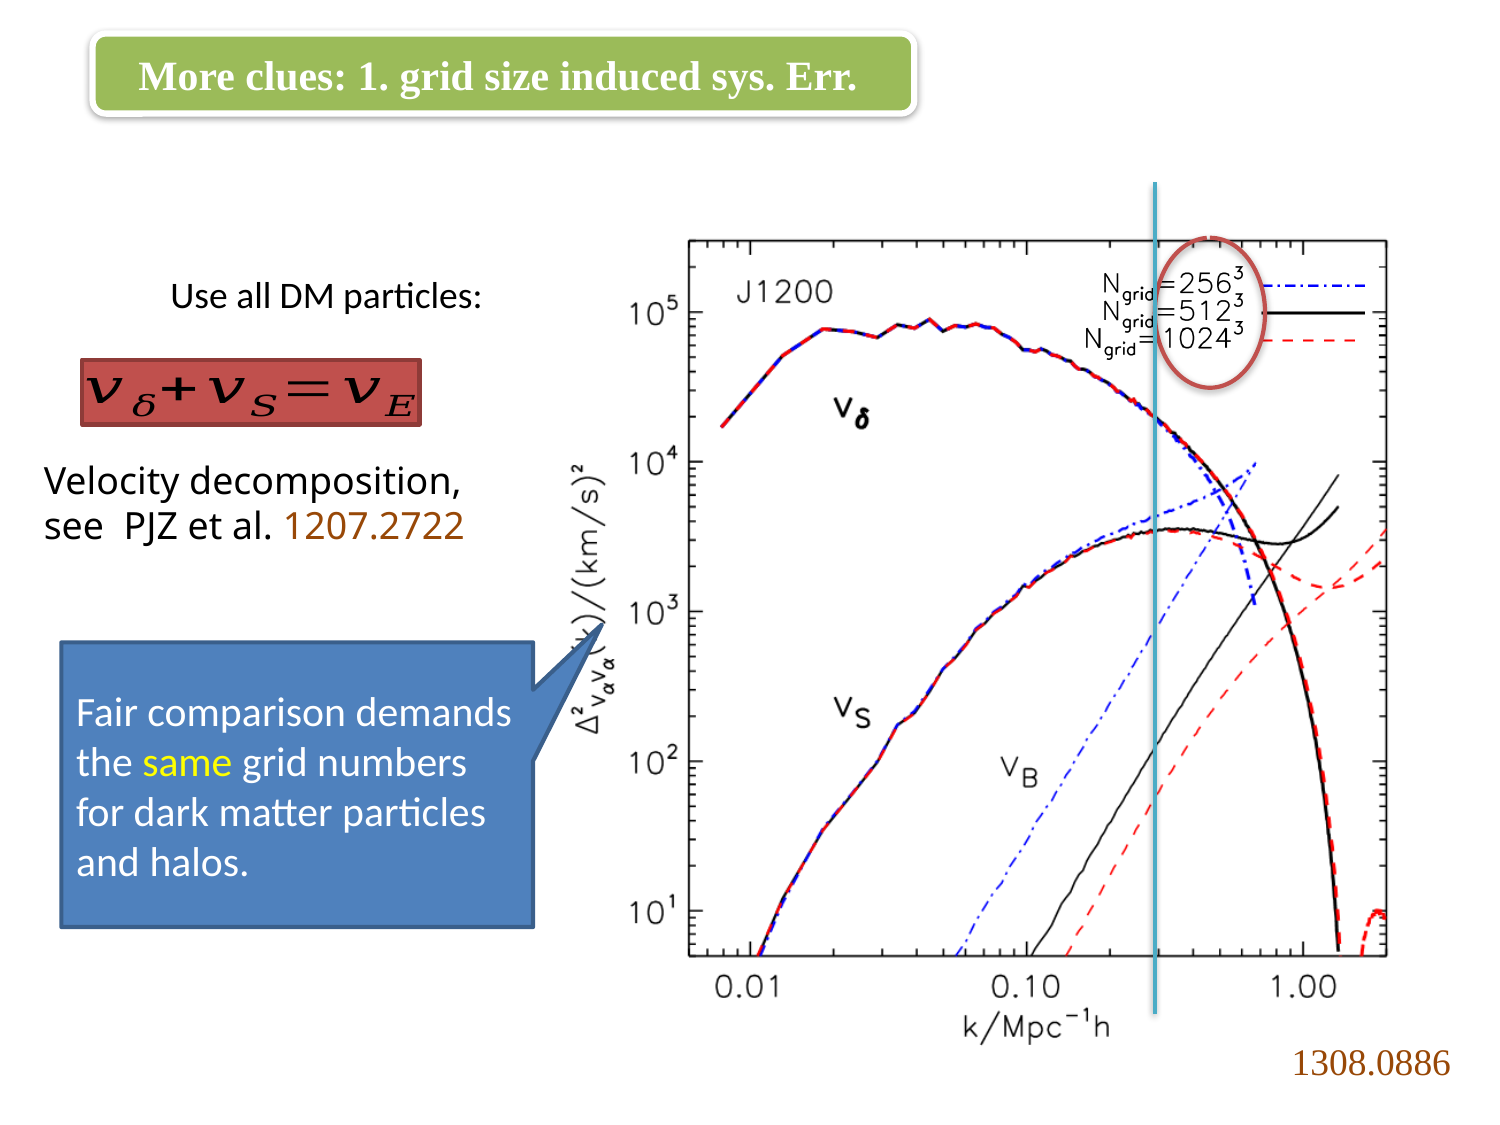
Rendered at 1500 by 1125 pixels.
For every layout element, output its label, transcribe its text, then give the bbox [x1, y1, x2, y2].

text_box 1308.0886 [1276, 1030, 1467, 1091]
text_box More clues: 1. grid size induced sys. Err. [89, 30, 918, 117]
text_box Fair comparison demands the same grid numbers for dark matter particles and halos. [59, 640, 538, 930]
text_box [543, 223, 1417, 1062]
text_box Velocity decomposition, see PJZ et al. 1207.2722 [28, 449, 480, 555]
